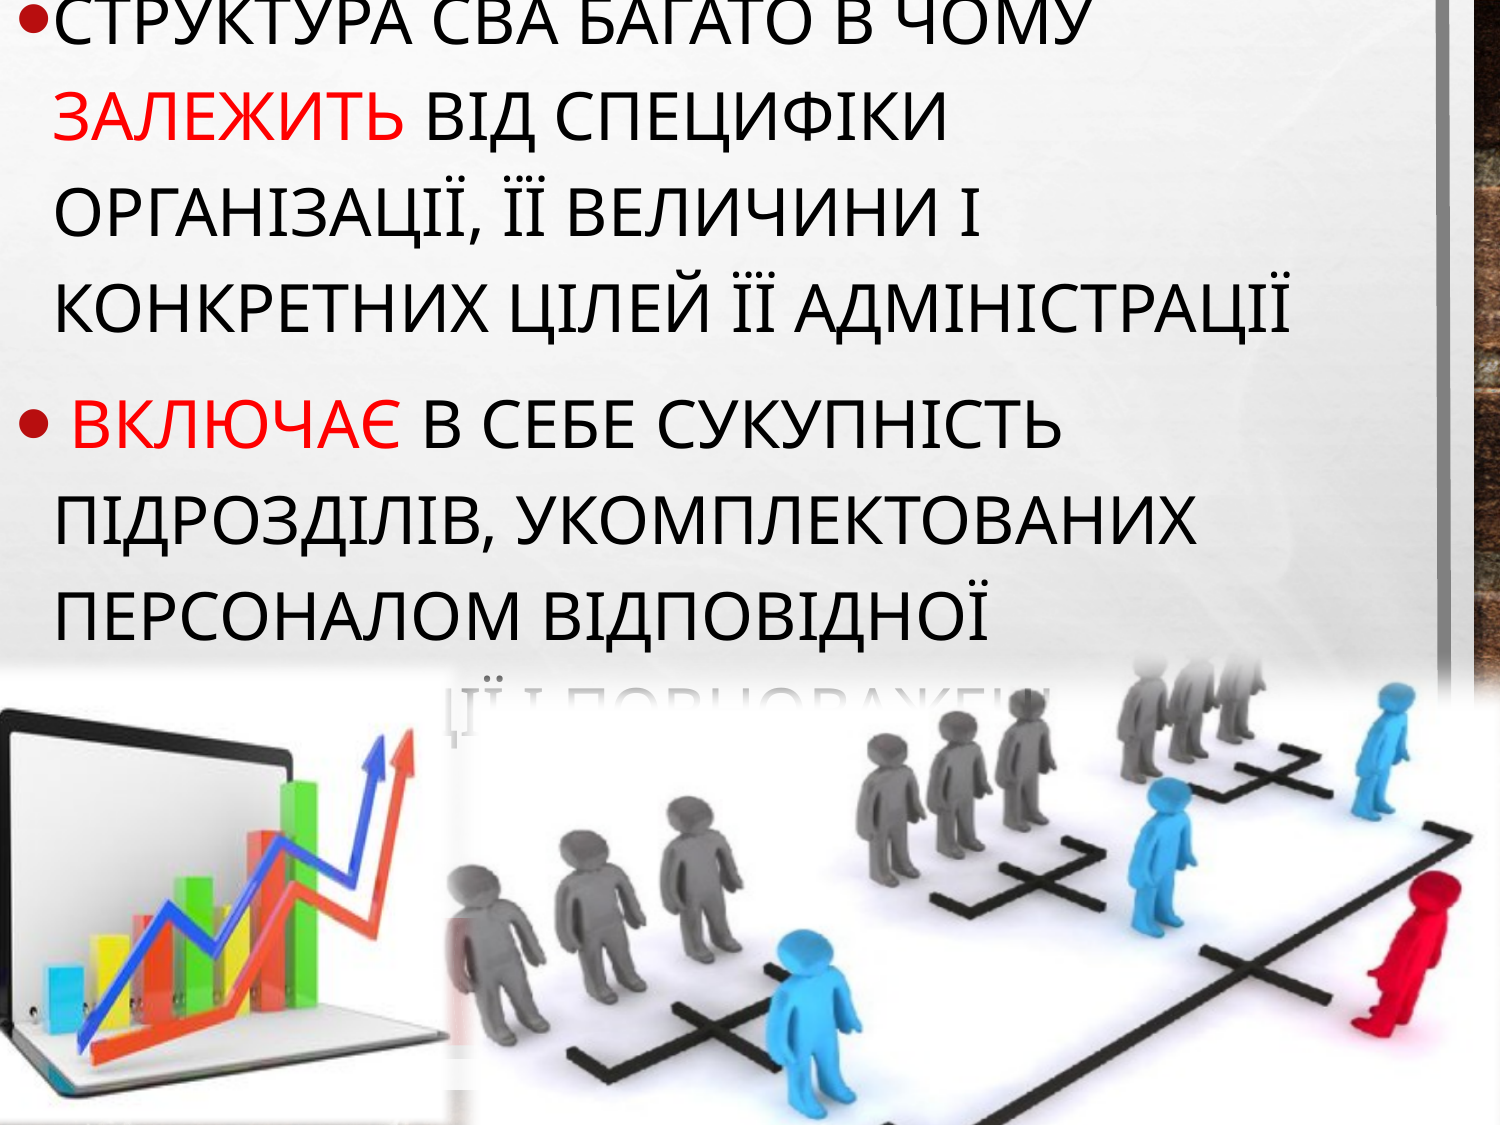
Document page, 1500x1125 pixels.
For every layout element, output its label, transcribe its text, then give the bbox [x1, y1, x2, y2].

picture [0, 0, 1500, 1125]
list структура СВА багато в чому залежить від специфіки організації, її величини і конкретних цілей її адміністрації включає в себе сукупність підрозділів, укомплектованих персоналом відповідної кваліфікації і повноважень [0, 0, 1353, 653]
